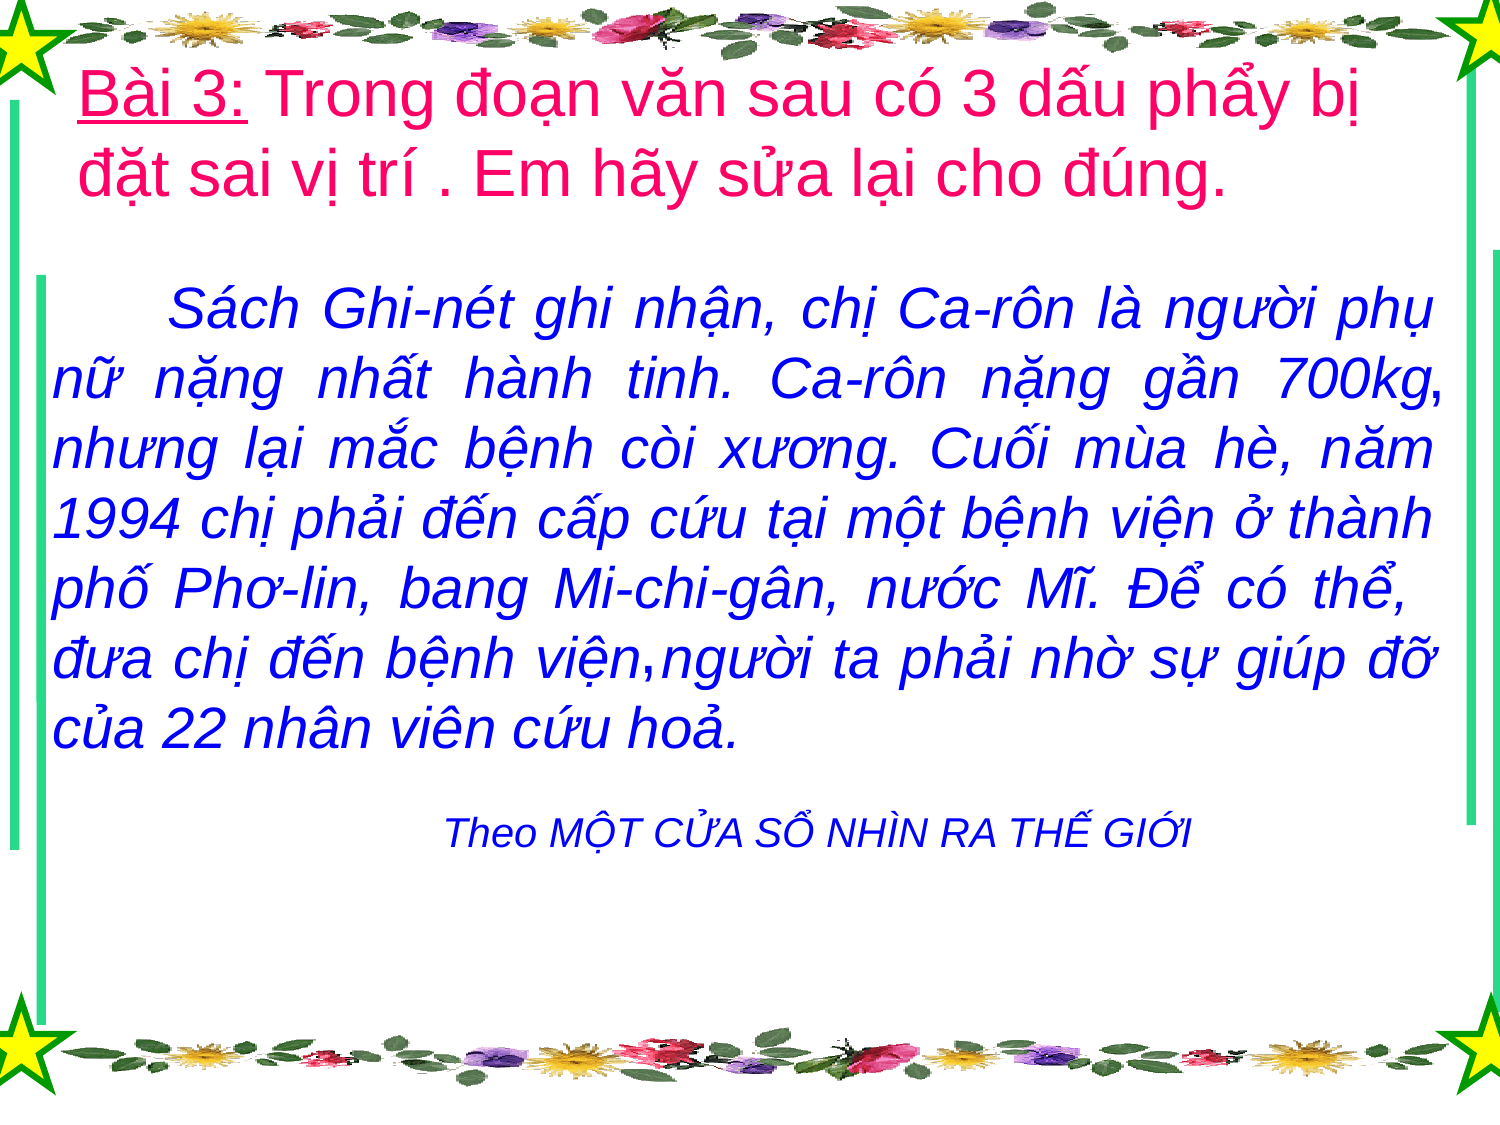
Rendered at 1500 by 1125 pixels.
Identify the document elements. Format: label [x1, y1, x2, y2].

text_box [0, 0, 1500, 1088]
